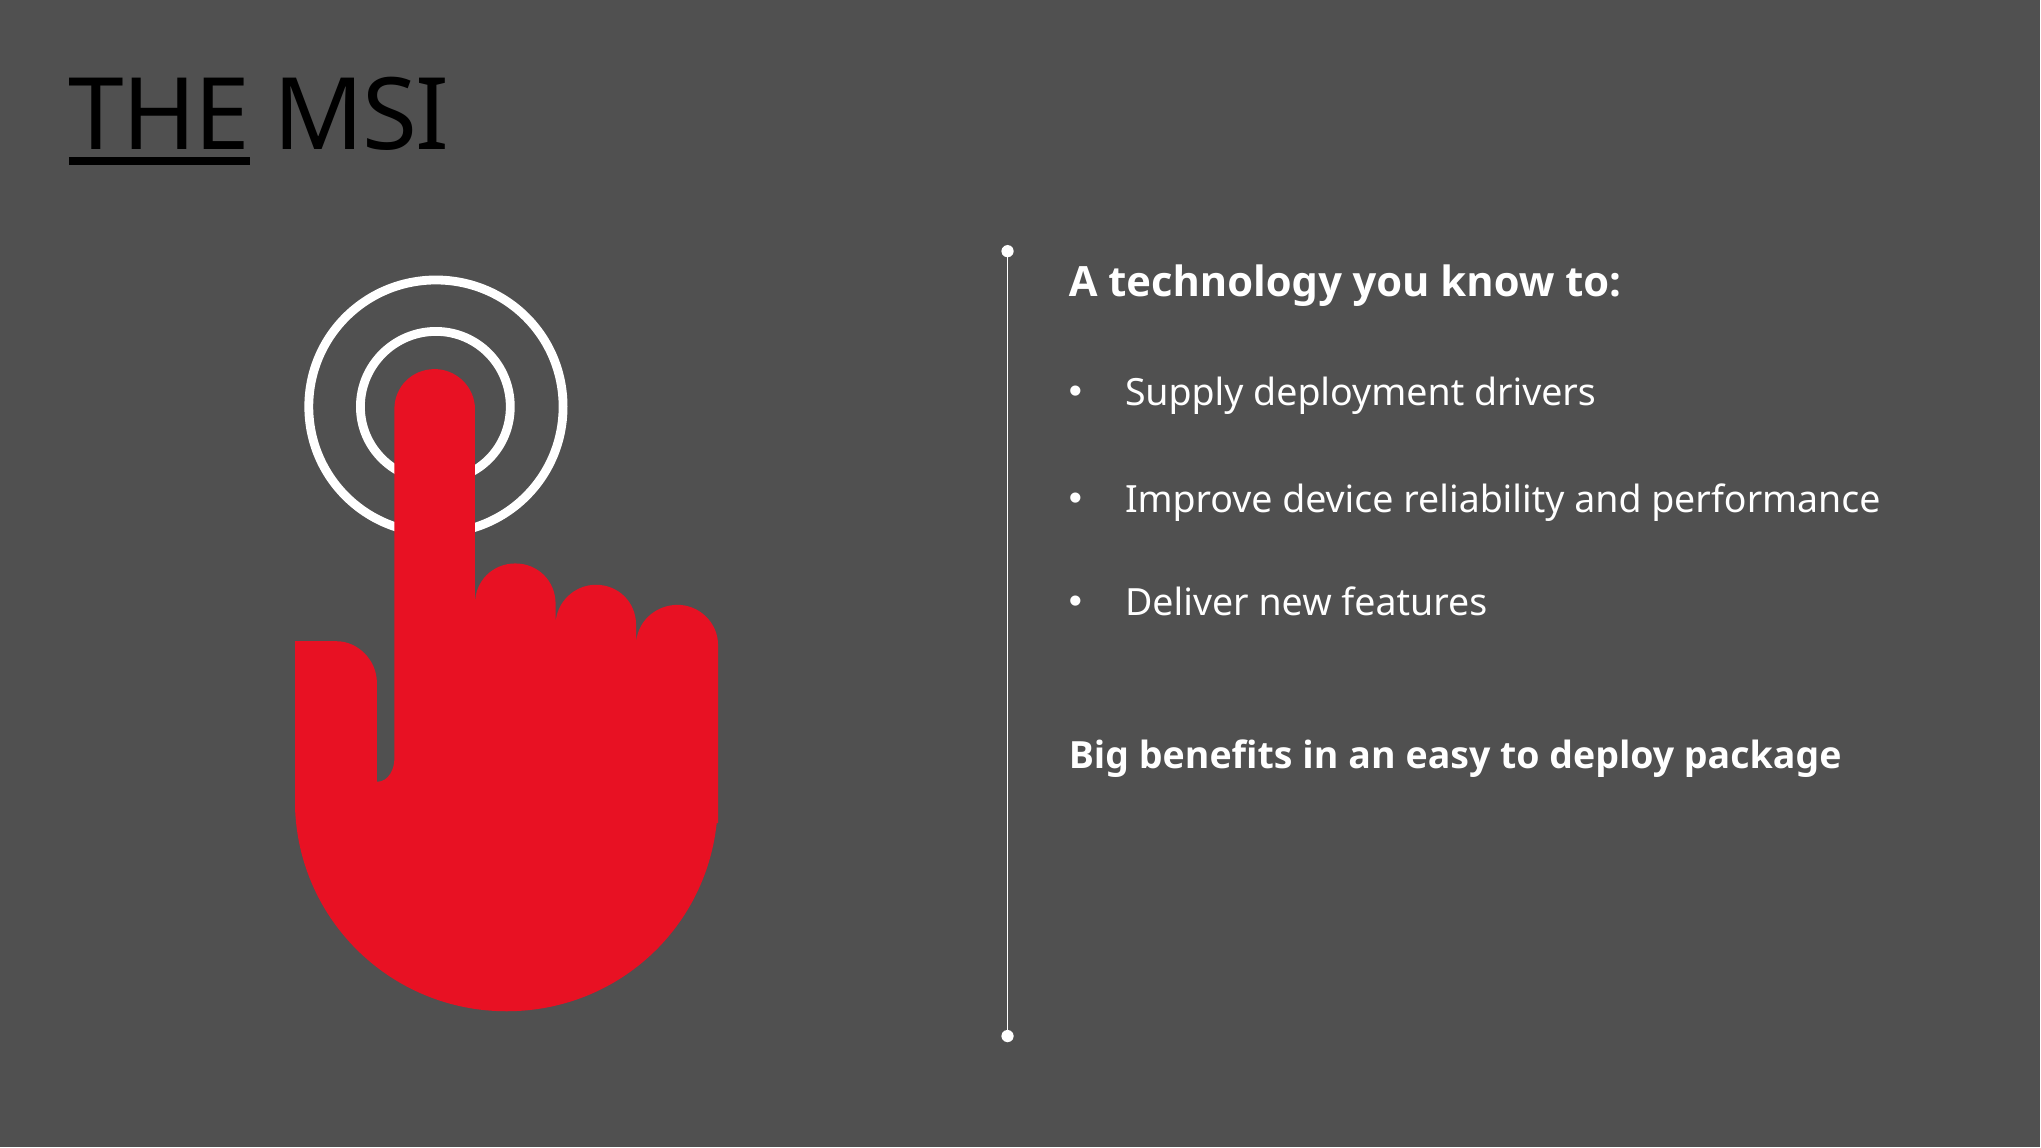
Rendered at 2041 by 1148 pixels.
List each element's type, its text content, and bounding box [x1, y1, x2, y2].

picture [294, 273, 719, 1012]
title THE MSI [45, 48, 1996, 199]
text_box A technology you know to: Supply deployment drivers Improve device reliability and performance Deliver new features Big benefits in an easy to deploy package [1057, 249, 1971, 782]
